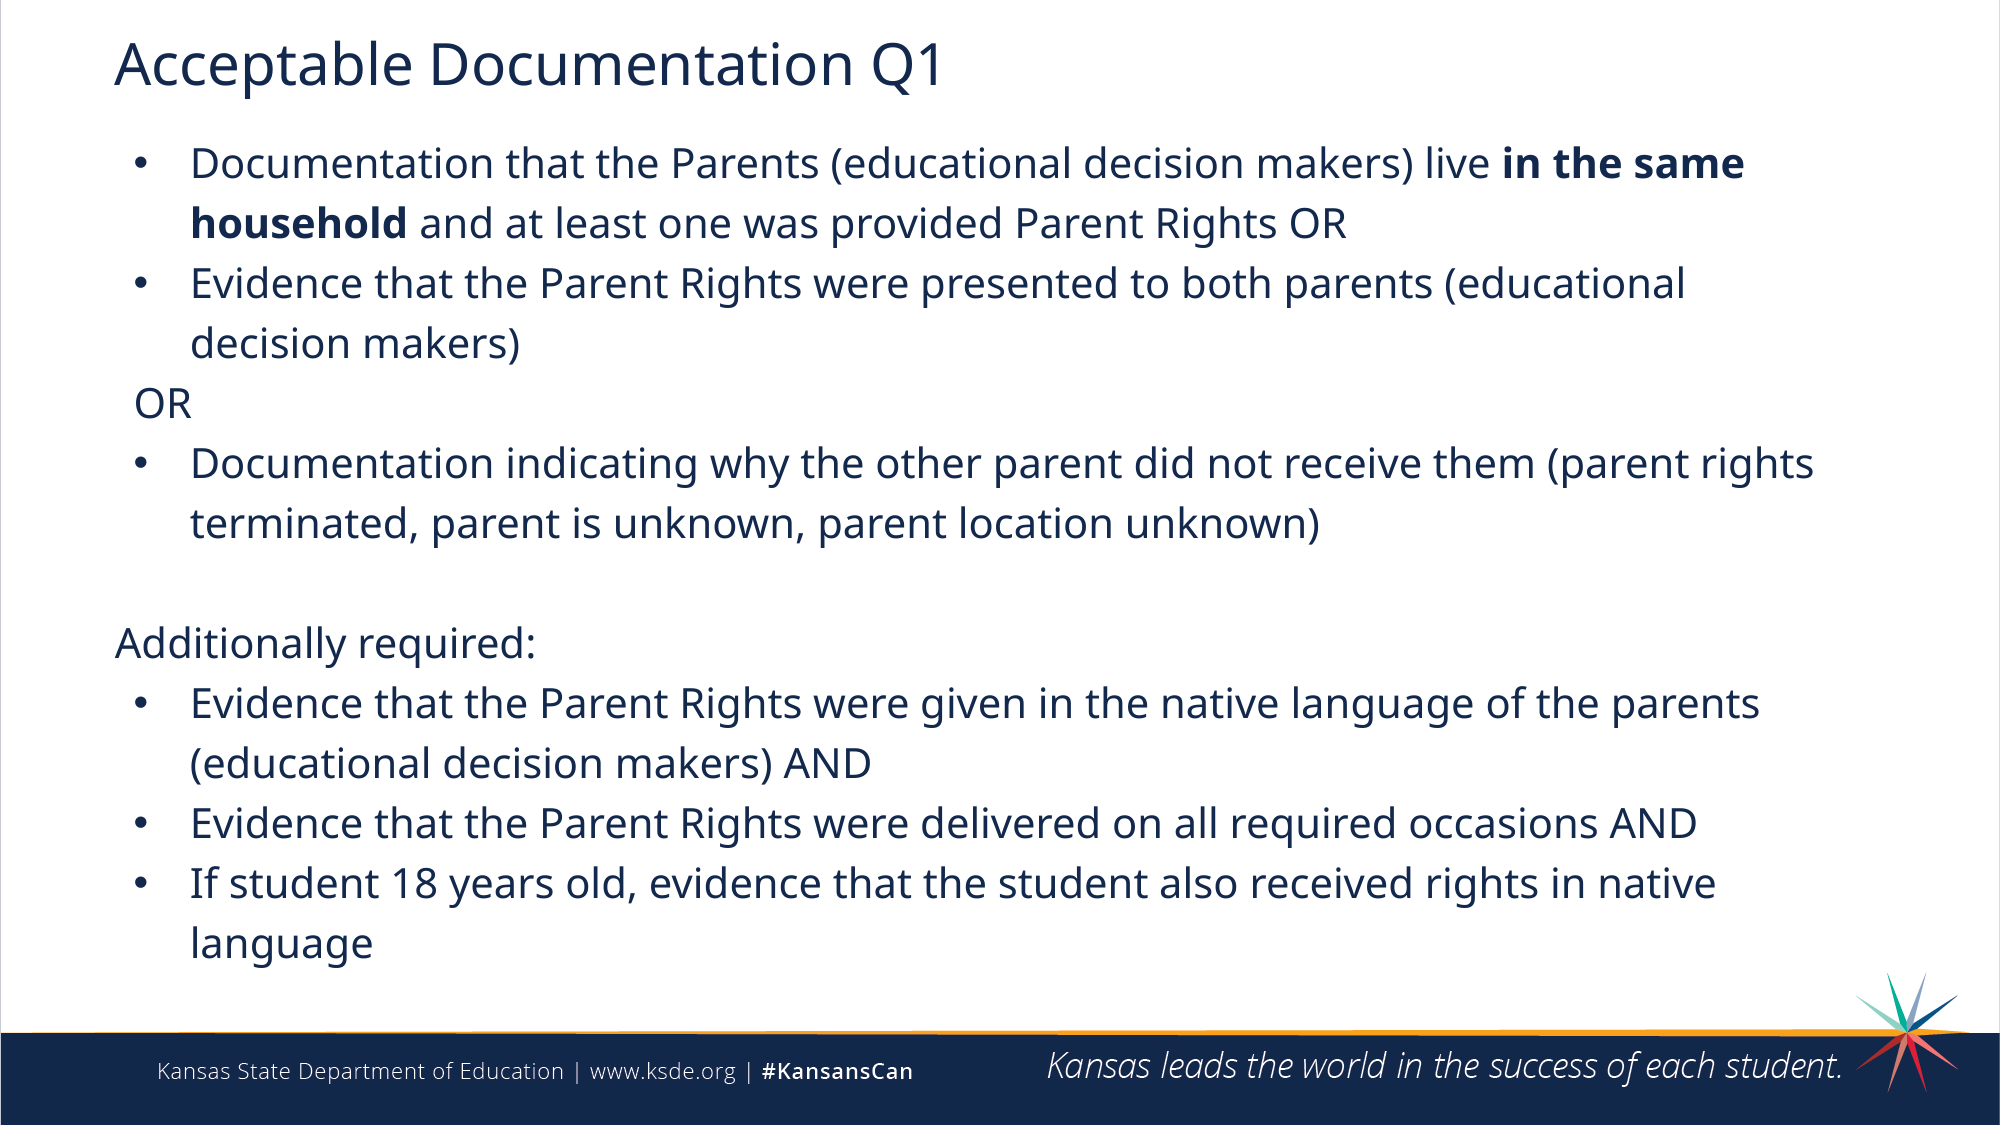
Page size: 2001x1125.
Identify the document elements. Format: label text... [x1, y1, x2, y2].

title Acceptable Documentation Q1 [99, 0, 1011, 119]
list Documentation that the Parents (educational decision makers) live in the same household and at least one was provided Parent Rights OR Evidence that the Parent Rights were presented to both parents (educational decision makers) OR Documentation indicating why the other parent did not receive them (parent rights terminated, parent is unknown, parent location unknown) Additionally required: Evidence that the Parent Rights were given in the native language of the parents (educational decision makers) AND Evidence that the Parent Rights were delivered on all required occasions AND If student 18 years old, evidence that the student also received rights in native language [99, 119, 1863, 1008]
picture [0, 0, 2000, 1125]
